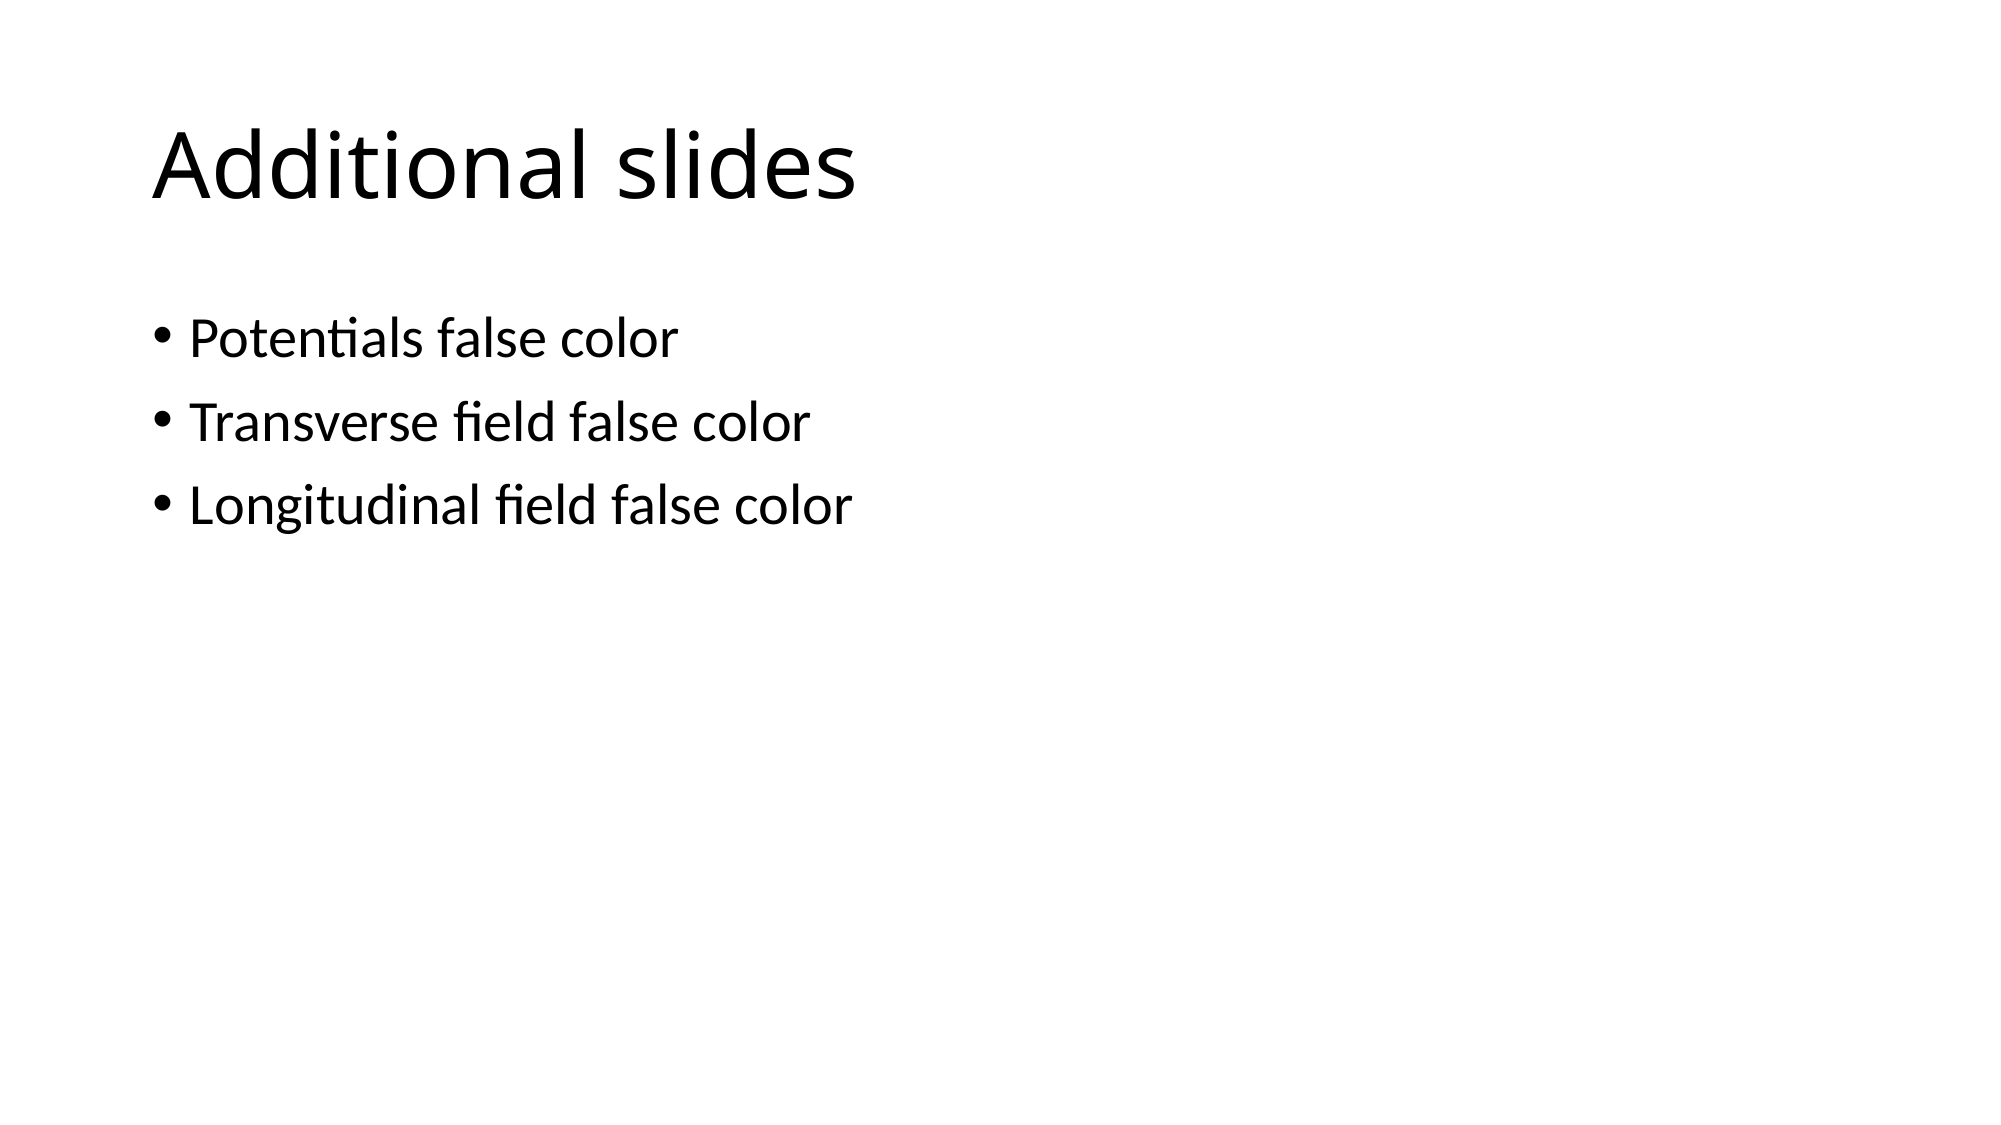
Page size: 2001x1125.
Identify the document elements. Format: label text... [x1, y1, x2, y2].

title Additional slides [137, 59, 1863, 278]
list Potentials false color Transverse field false color Longitudinal field false color [137, 299, 1863, 1014]
